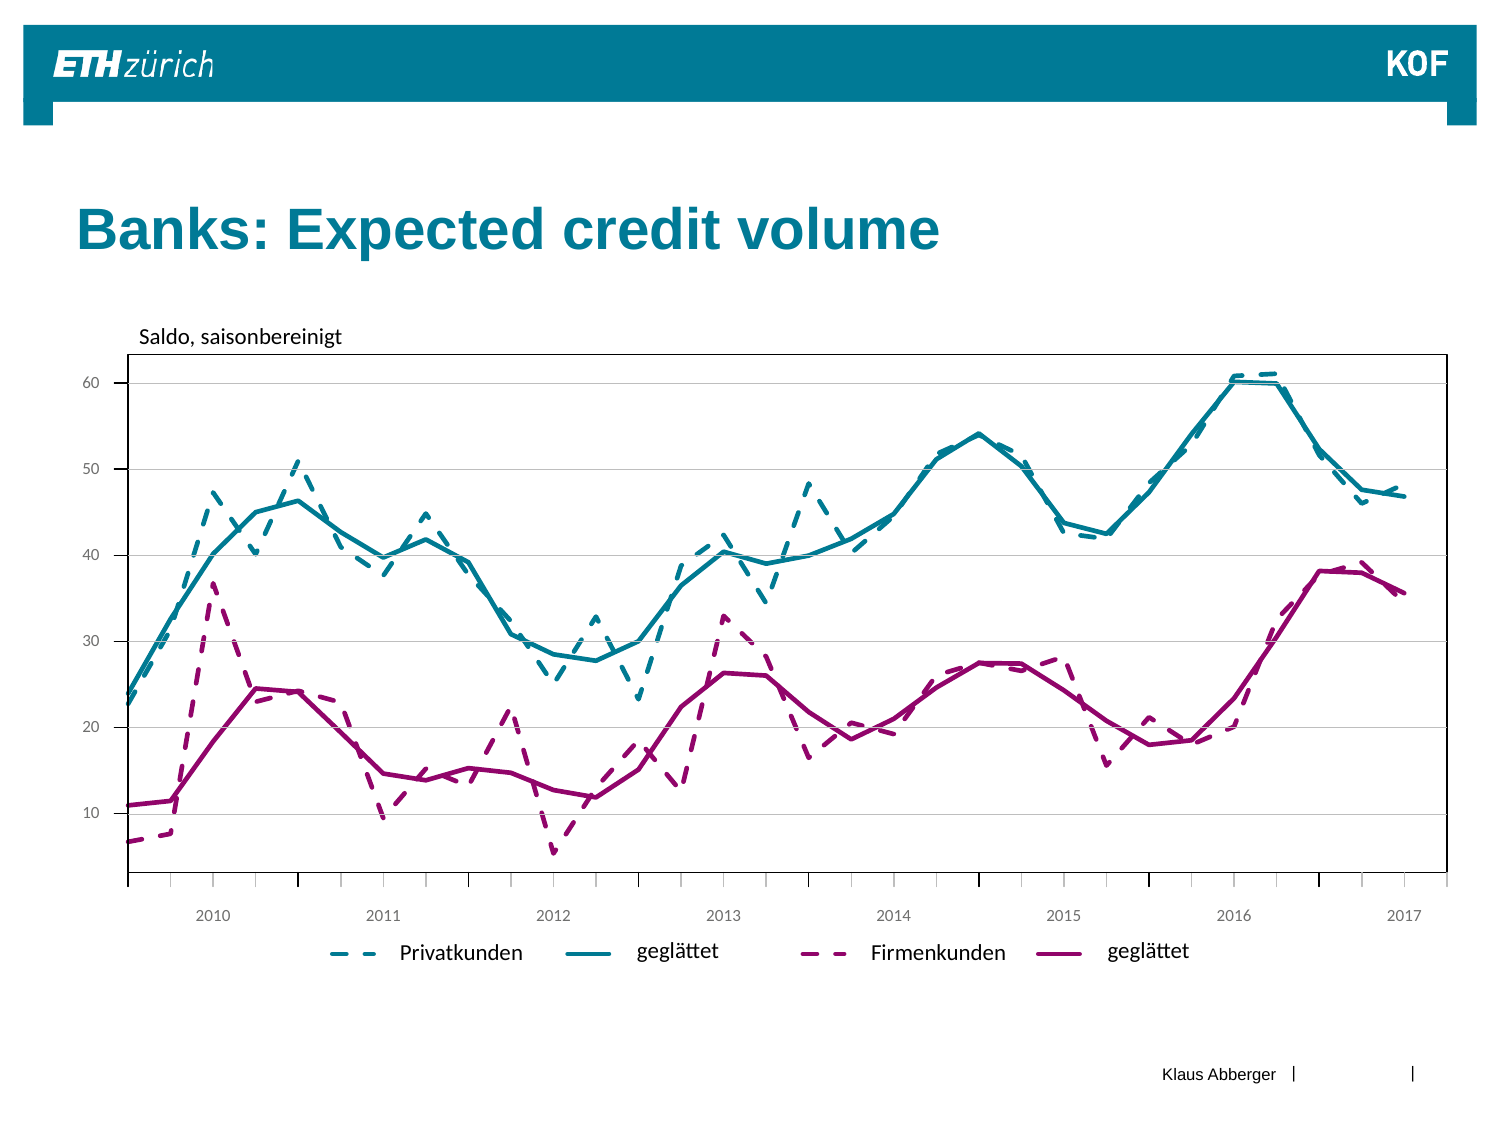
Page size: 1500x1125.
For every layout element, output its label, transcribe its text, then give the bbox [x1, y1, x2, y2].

footer Klaus Abberger [53, 1034, 1277, 1112]
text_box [52, 331, 1448, 1023]
title Banks: Expected credit volume [53, 101, 1447, 262]
